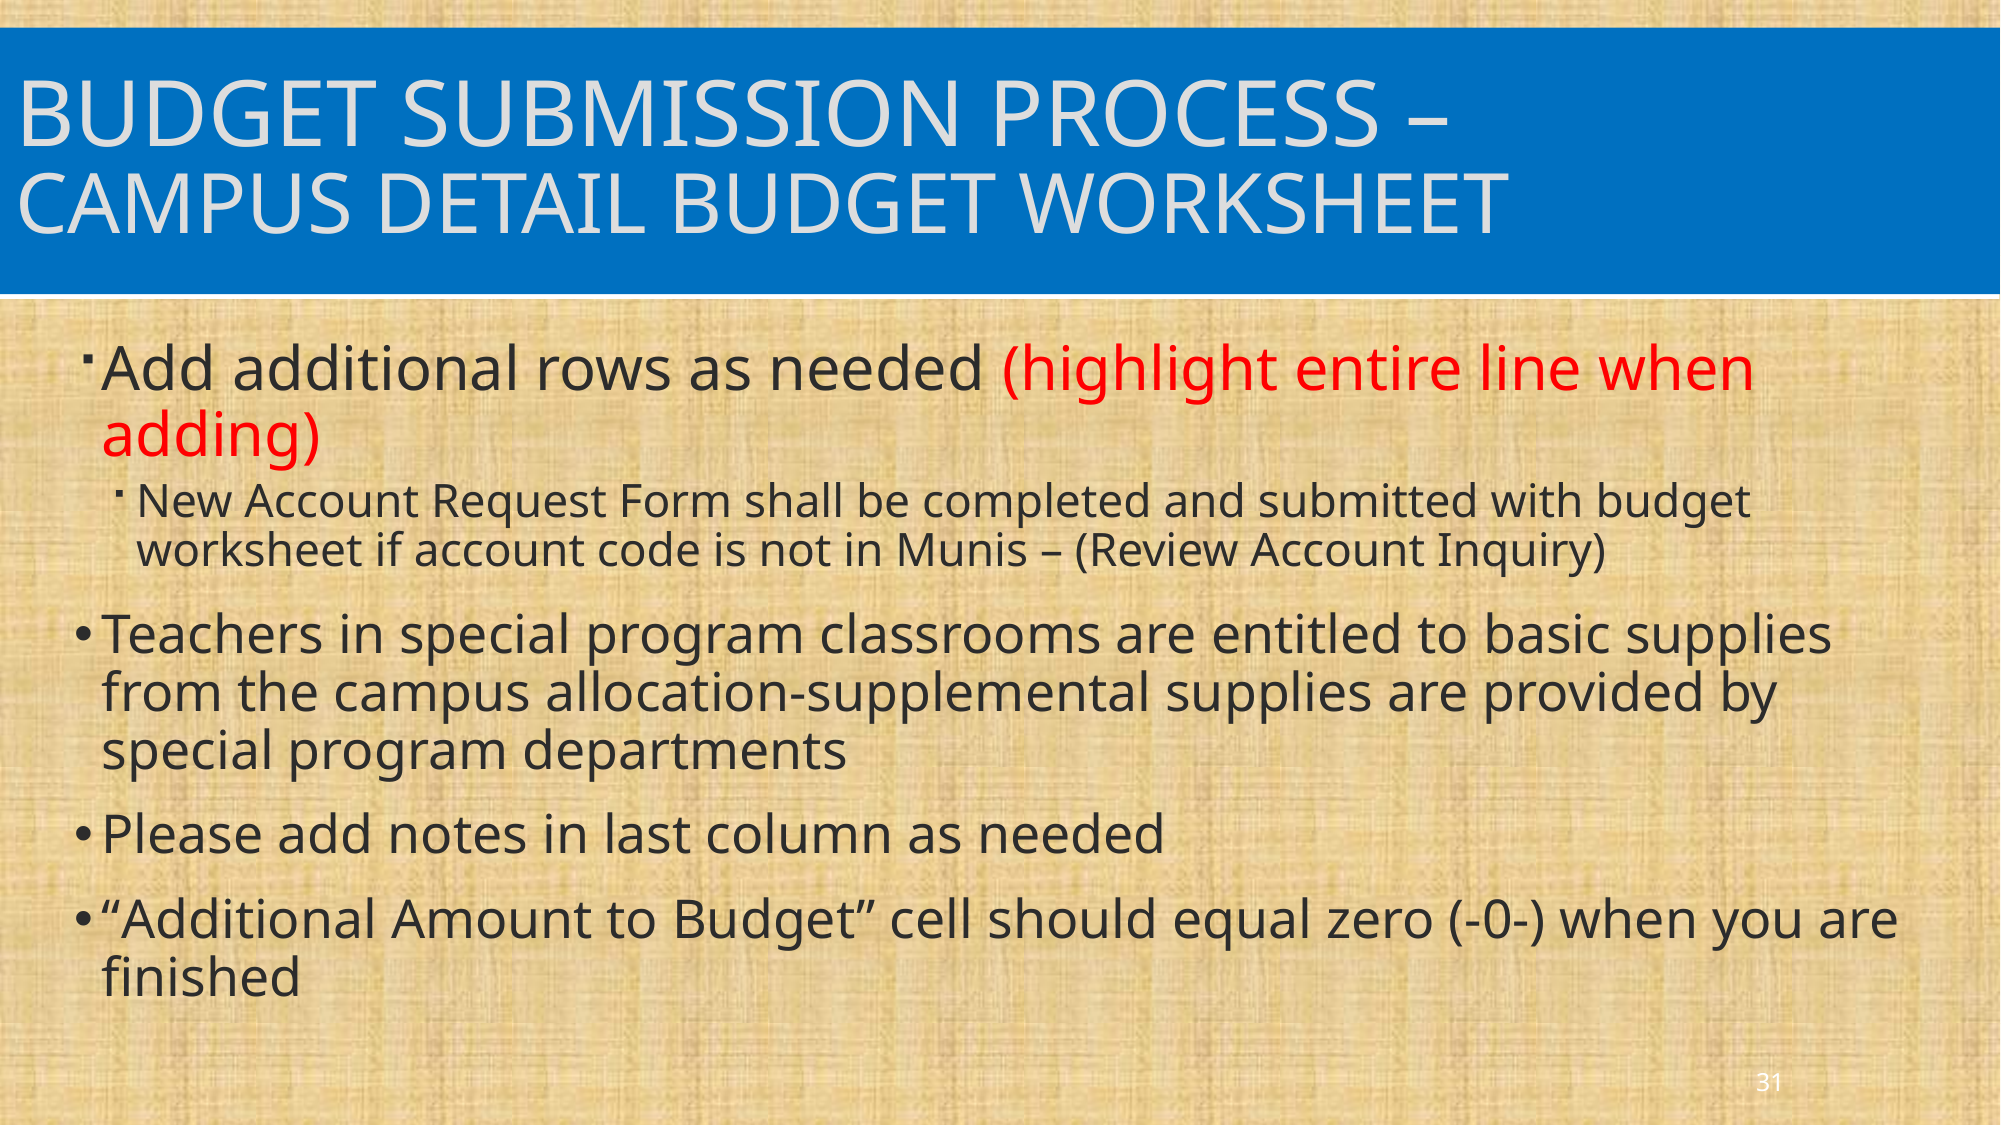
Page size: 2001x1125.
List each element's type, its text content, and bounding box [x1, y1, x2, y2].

slide_number 31 [1748, 1053, 1904, 1114]
picture [0, 0, 2001, 1125]
list Add additional rows as needed (highlight entire line when adding) New Account Request Form shall be completed and submitted with budget worksheet if account code is not in Munis – (Review Account Inquiry) Teachers in special program classrooms are entitled to basic supplies from the campus allocation-supplemental supplies are provided by special program departments Please add notes in last column as needed “Additional Amount to Budget” cell should equal zero (-0-) when you are finished [59, 329, 1979, 1020]
title Budget Submission Process – Campus Detail Budget Worksheet [0, 27, 2000, 295]
